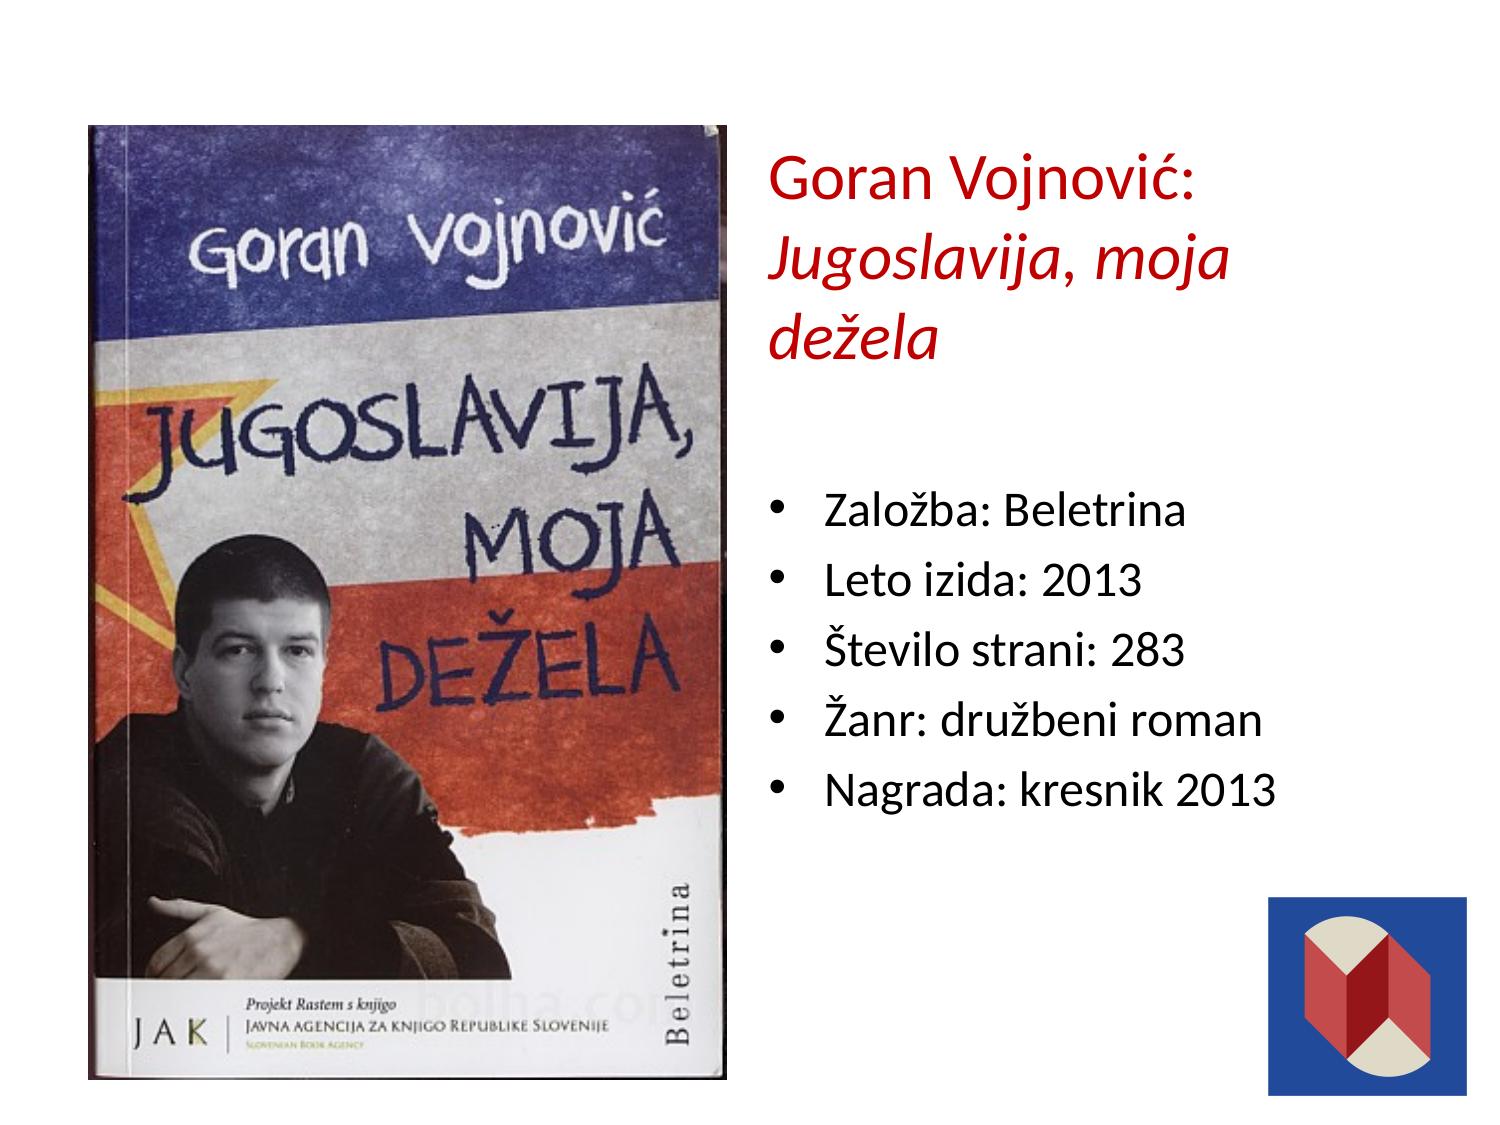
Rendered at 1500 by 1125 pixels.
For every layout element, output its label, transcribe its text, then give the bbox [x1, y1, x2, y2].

picture [88, 125, 727, 1080]
picture [1264, 892, 1471, 1100]
list Goran Vojnović: Jugoslavija, moja dežela Založba: Beletrina Leto izida: 2013 Število strani: 283 Žanr: družbeni roman Nagrada: kresnik 2013 [753, 125, 1368, 1080]
